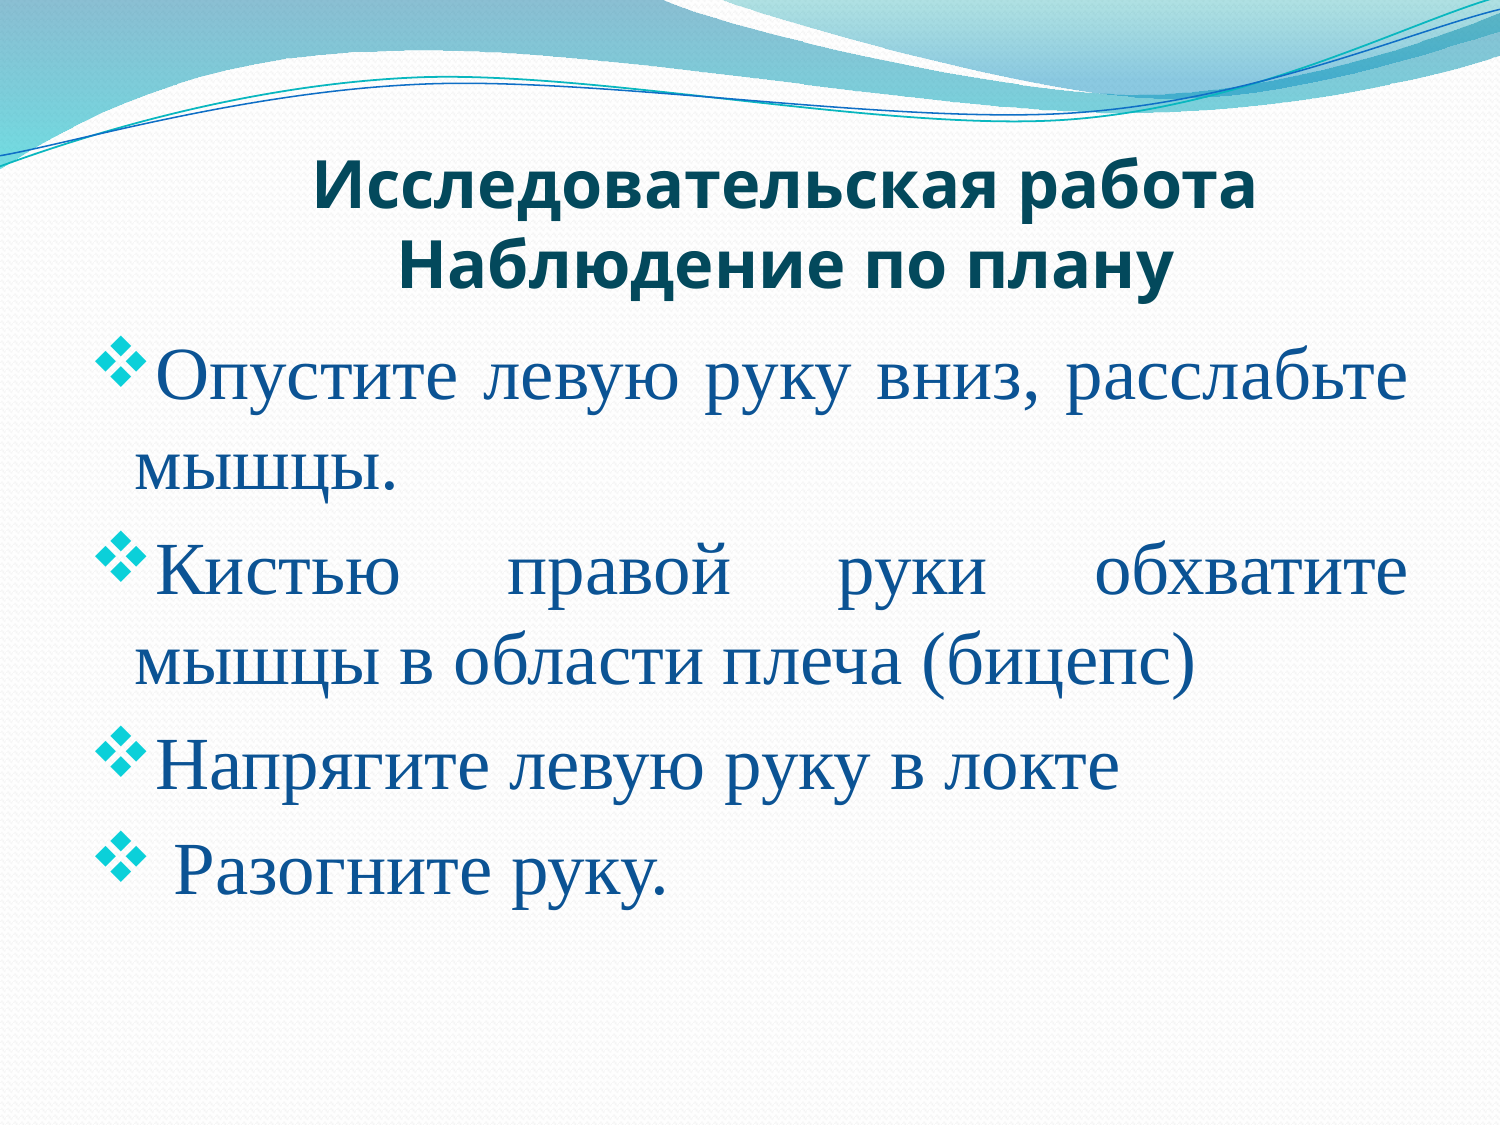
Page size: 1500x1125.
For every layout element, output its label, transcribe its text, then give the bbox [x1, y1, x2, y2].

list Опустите левую руку вниз, расслабьте мышцы. Кистью правой руки обхватите мышцы в области плеча (бицепс) Напрягите левую руку в локте Разогните руку. [75, 317, 1425, 1038]
text_box Исследовательская работа Наблюдение по плану [147, 54, 1424, 390]
title [75, 115, 147, 303]
